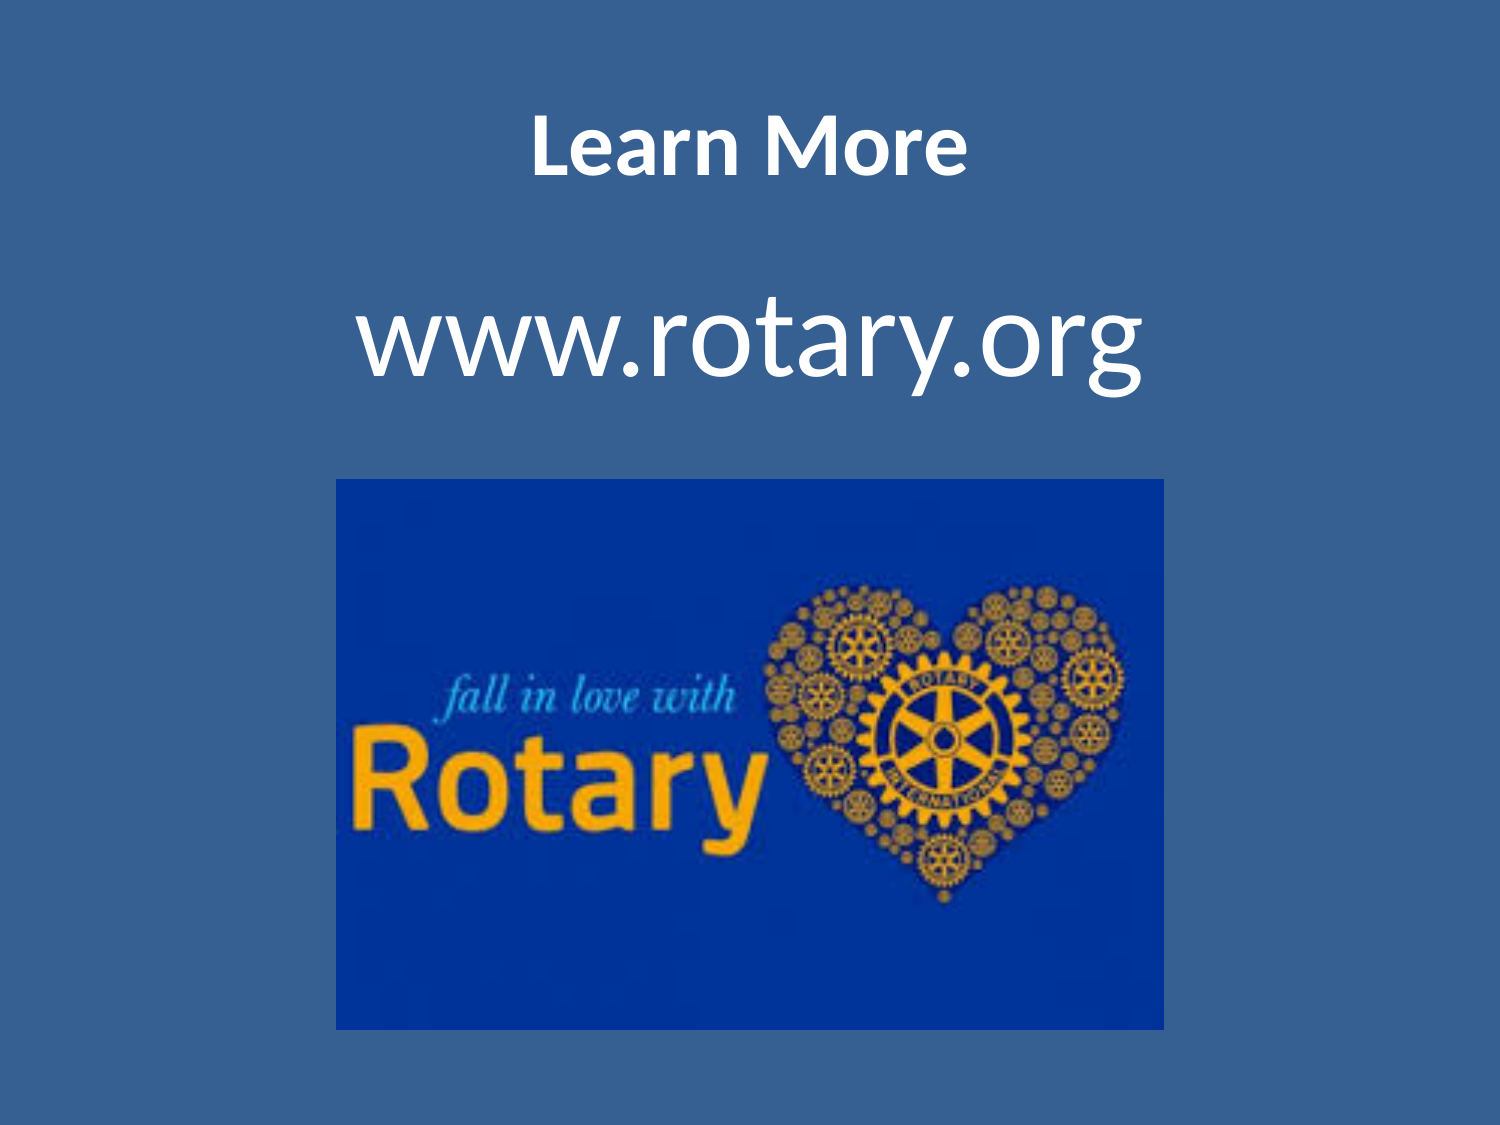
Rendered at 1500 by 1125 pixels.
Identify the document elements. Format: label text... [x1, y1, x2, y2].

list www.rotary.org [70, 243, 1430, 433]
picture [336, 479, 1164, 1031]
title Learn More [75, 45, 1425, 233]
